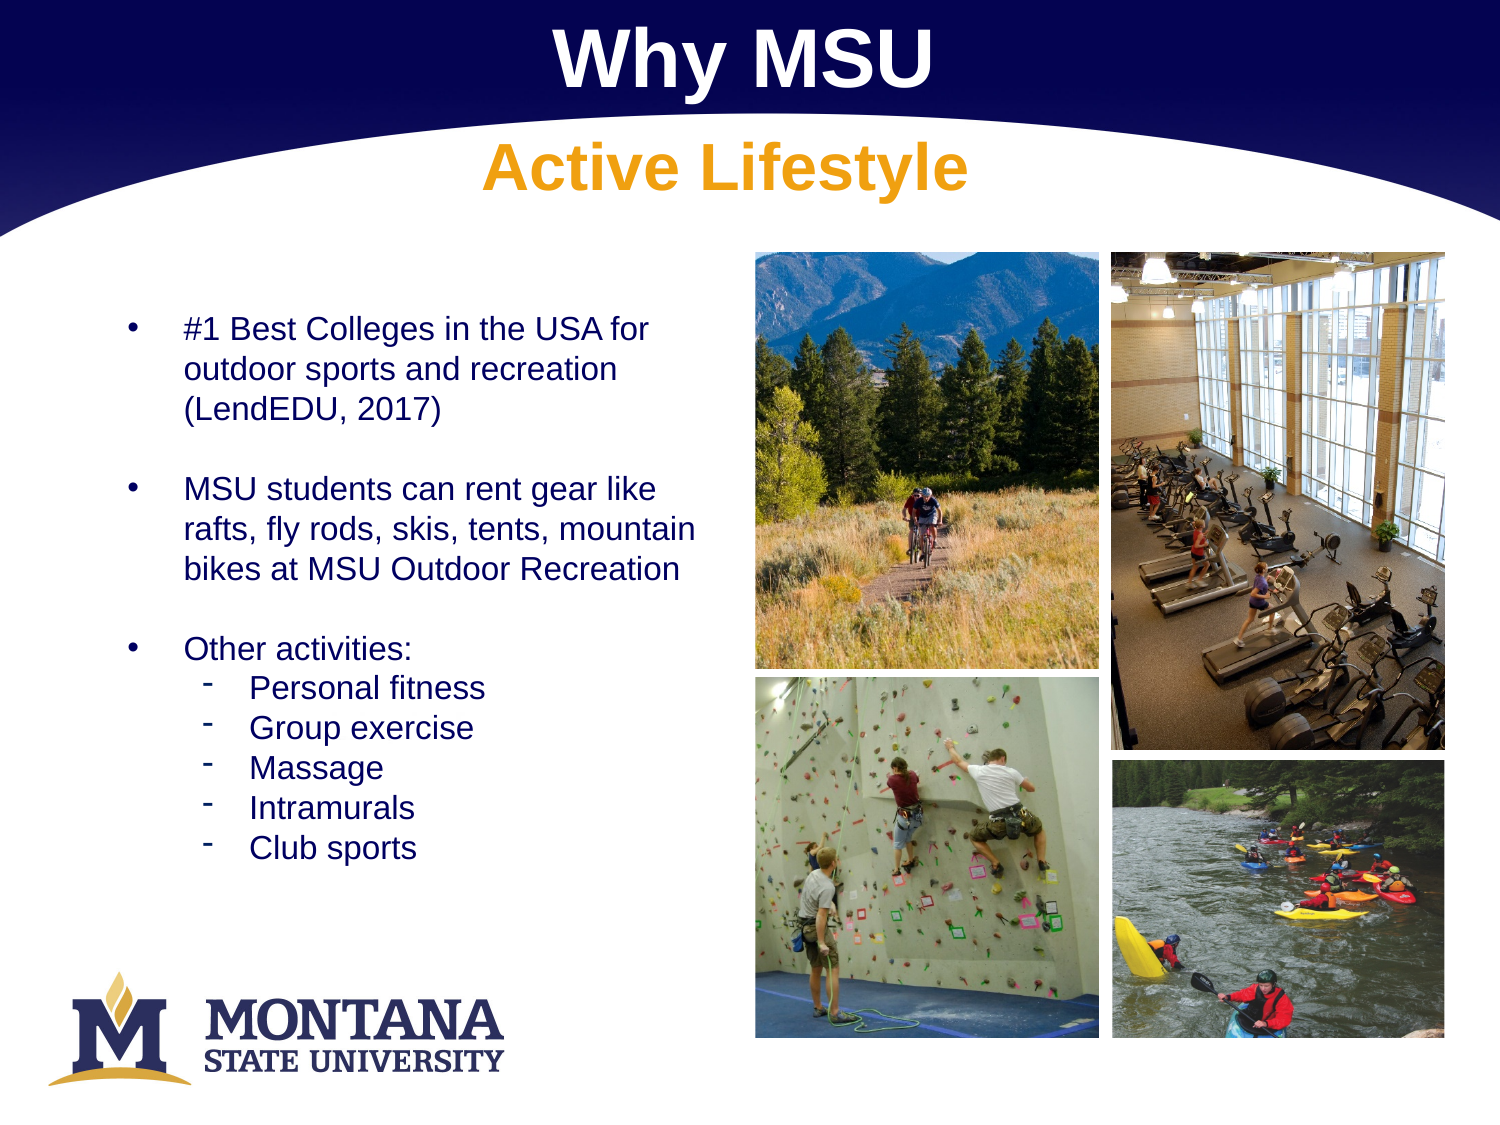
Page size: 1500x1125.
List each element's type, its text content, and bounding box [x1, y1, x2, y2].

text_box Why MSU [458, 6, 1047, 113]
picture [0, 0, 1500, 1125]
text_box Active Lifestyle [466, 116, 985, 212]
text_box #1 Best Colleges in the USA for outdoor sports and recreation (LendEDU, 2017) MSU students can rent gear like rafts, fly rods, skis, tents, mountain bikes at MSU Outdoor Recreation Other activities: Personal fitness Group exercise Massage Intramurals Club sports [112, 299, 738, 914]
